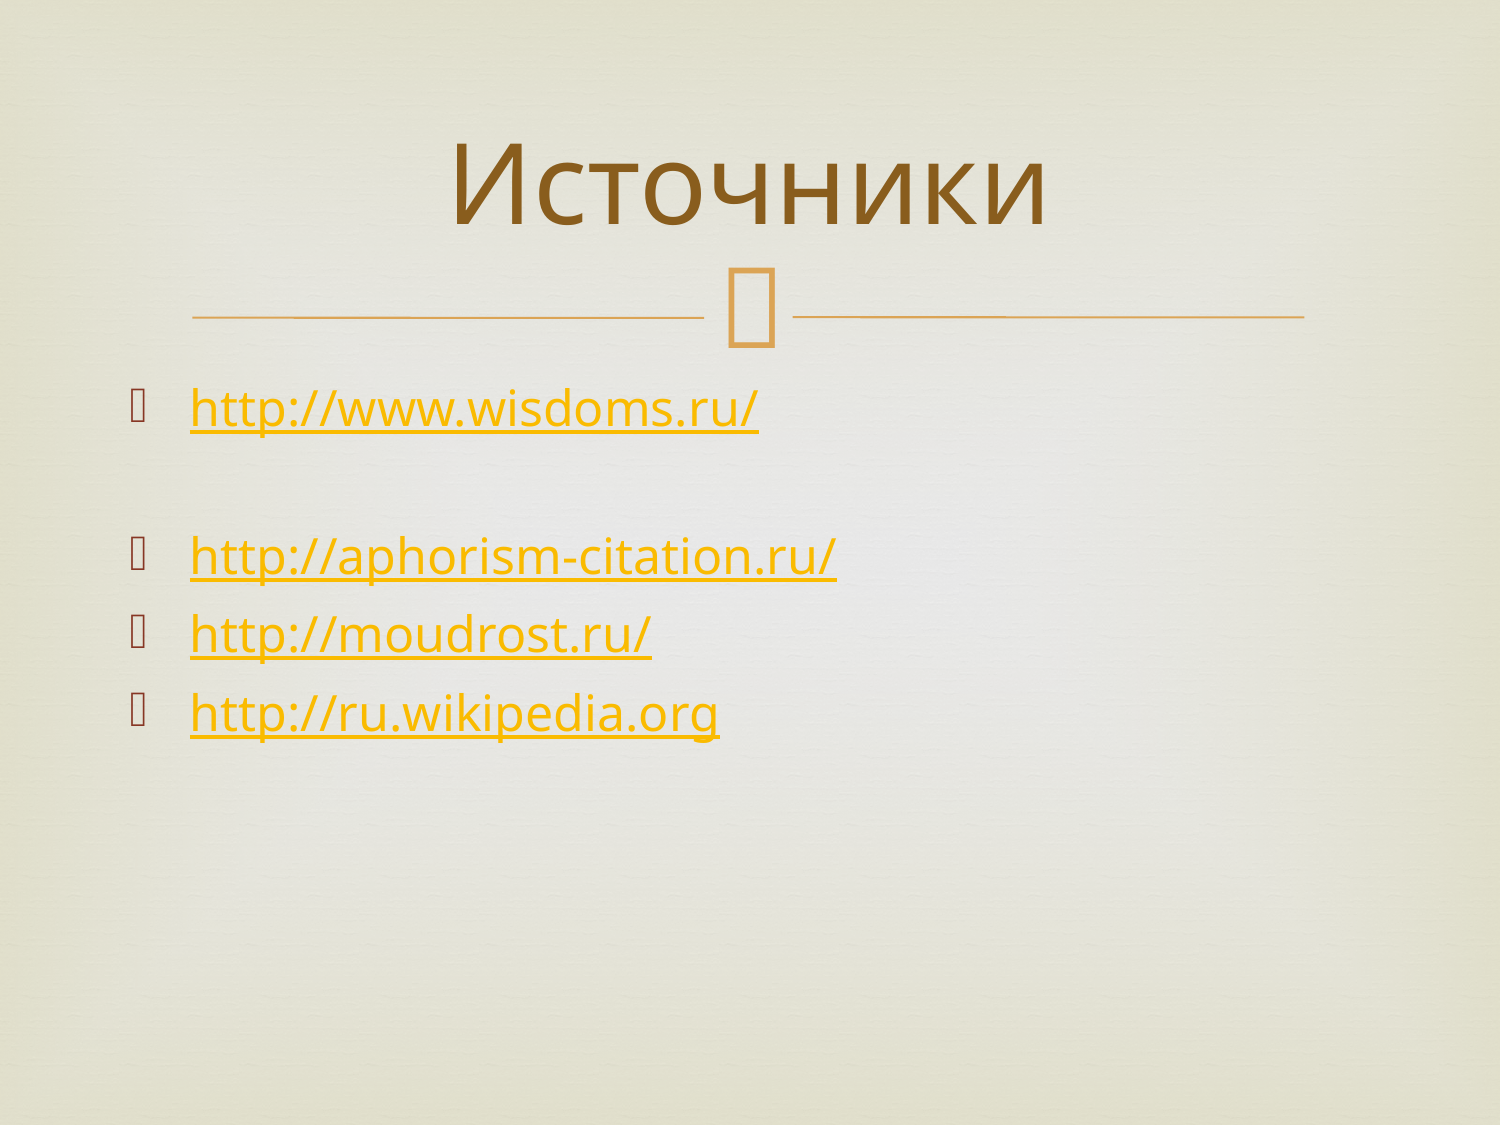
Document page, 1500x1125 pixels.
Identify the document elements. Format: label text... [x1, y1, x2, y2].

title Источники [112, 93, 1386, 267]
list http://www.wisdoms.ru/ http://aphorism-citation.ru/ http://moudrost.ru/ http://ru.wikipedia.org [114, 368, 1386, 1006]
